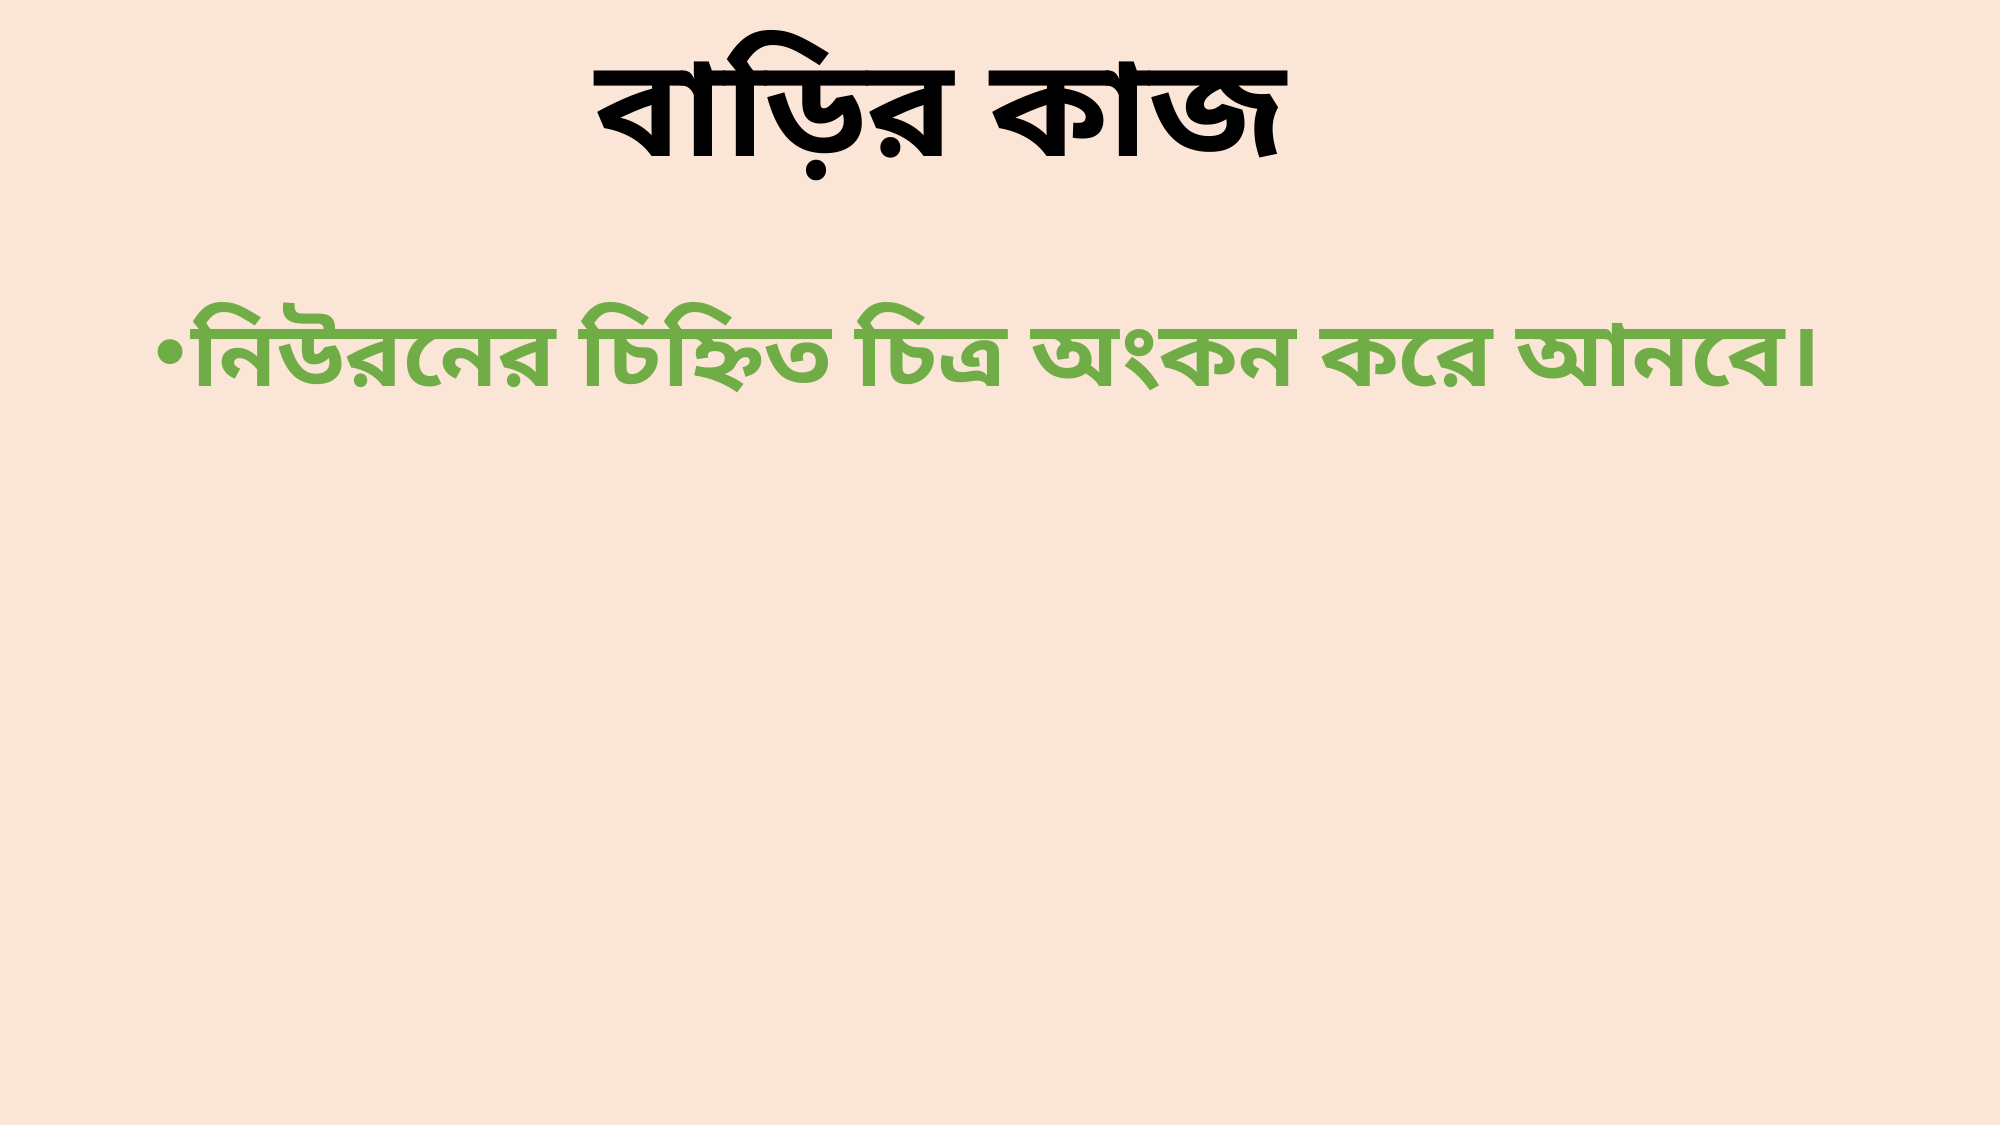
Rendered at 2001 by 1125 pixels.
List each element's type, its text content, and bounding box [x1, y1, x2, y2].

list নিউরনের চিহ্নিত চিত্র অংকন করে আনবে। [137, 299, 1863, 1014]
title বাড়ির কাজ [96, 3, 1822, 221]
